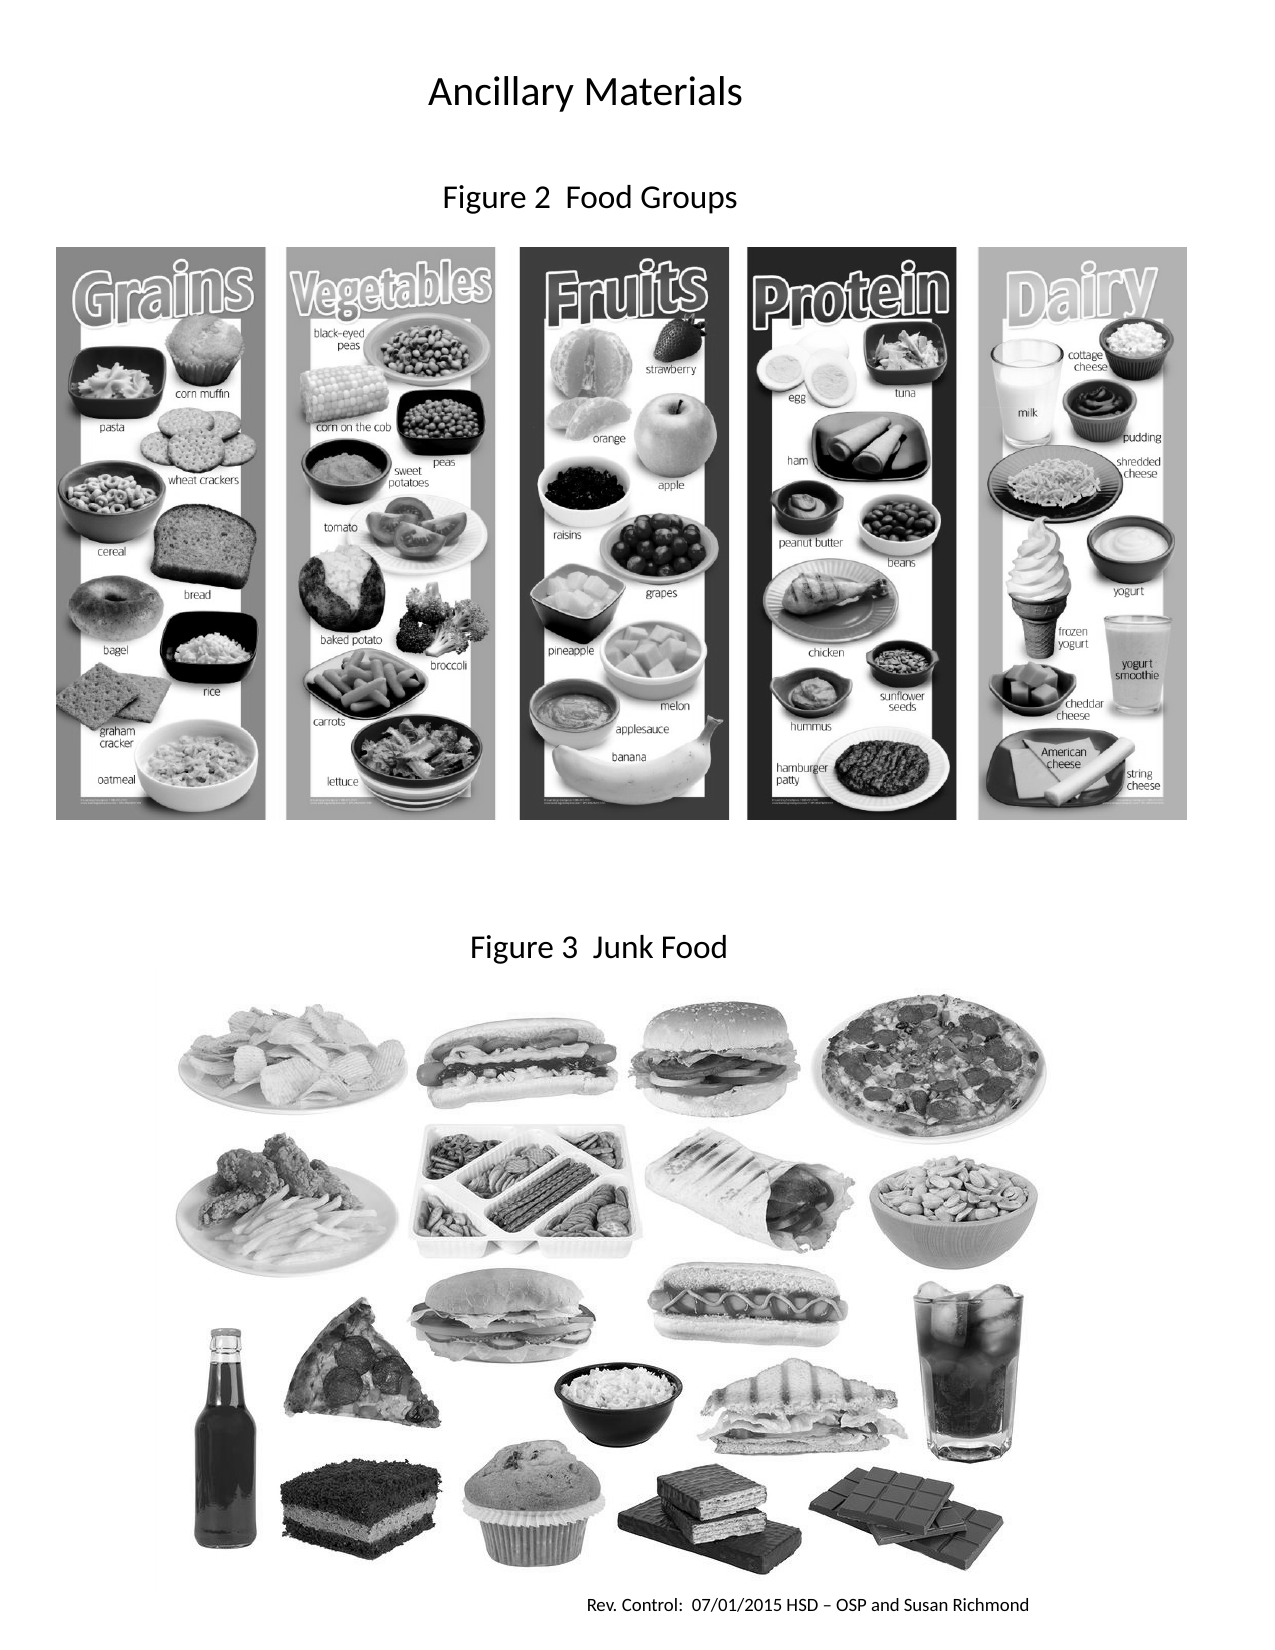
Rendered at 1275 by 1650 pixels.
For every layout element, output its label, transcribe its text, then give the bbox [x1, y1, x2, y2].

picture [154, 972, 1069, 1588]
text_box Figure 3 Junk Food [453, 916, 832, 970]
picture [56, 247, 1188, 820]
text_box Ancillary Materials [271, 54, 909, 122]
text_box Figure 2 Food Groups [243, 166, 938, 224]
